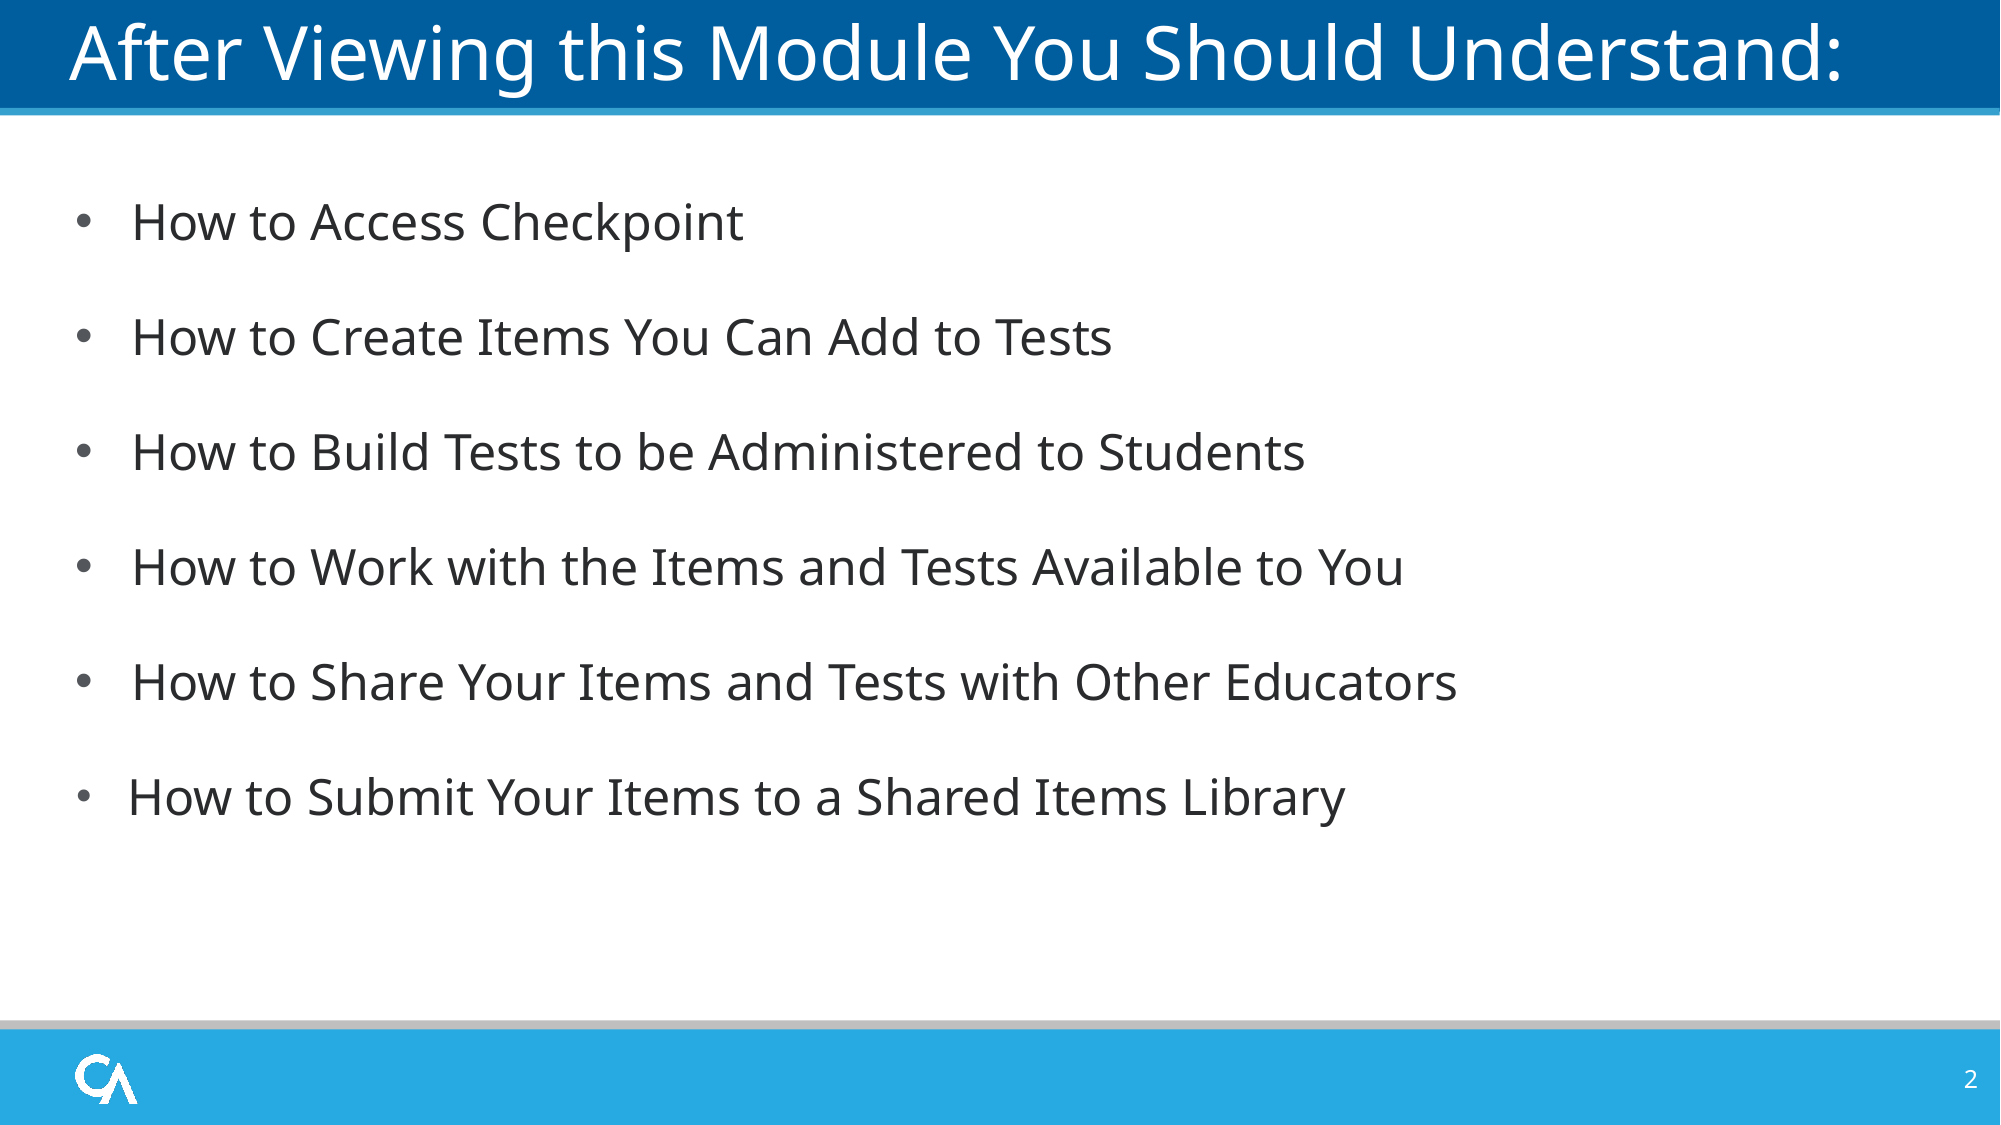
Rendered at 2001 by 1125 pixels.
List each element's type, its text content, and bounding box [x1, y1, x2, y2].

slide_number 2 [1877, 1057, 1993, 1103]
title After Viewing this Module You Should Understand: [69, 10, 1935, 96]
list How to Access Checkpoint How to Create Items You Can Add to Tests How to Build Tests to be Administered to Students How to Work with the Items and Tests Available to You How to Share Your Items and Tests with Other Educators How to Submit Your Items to a Shared Items Library [75, 160, 1935, 983]
picture [75, 1054, 138, 1104]
